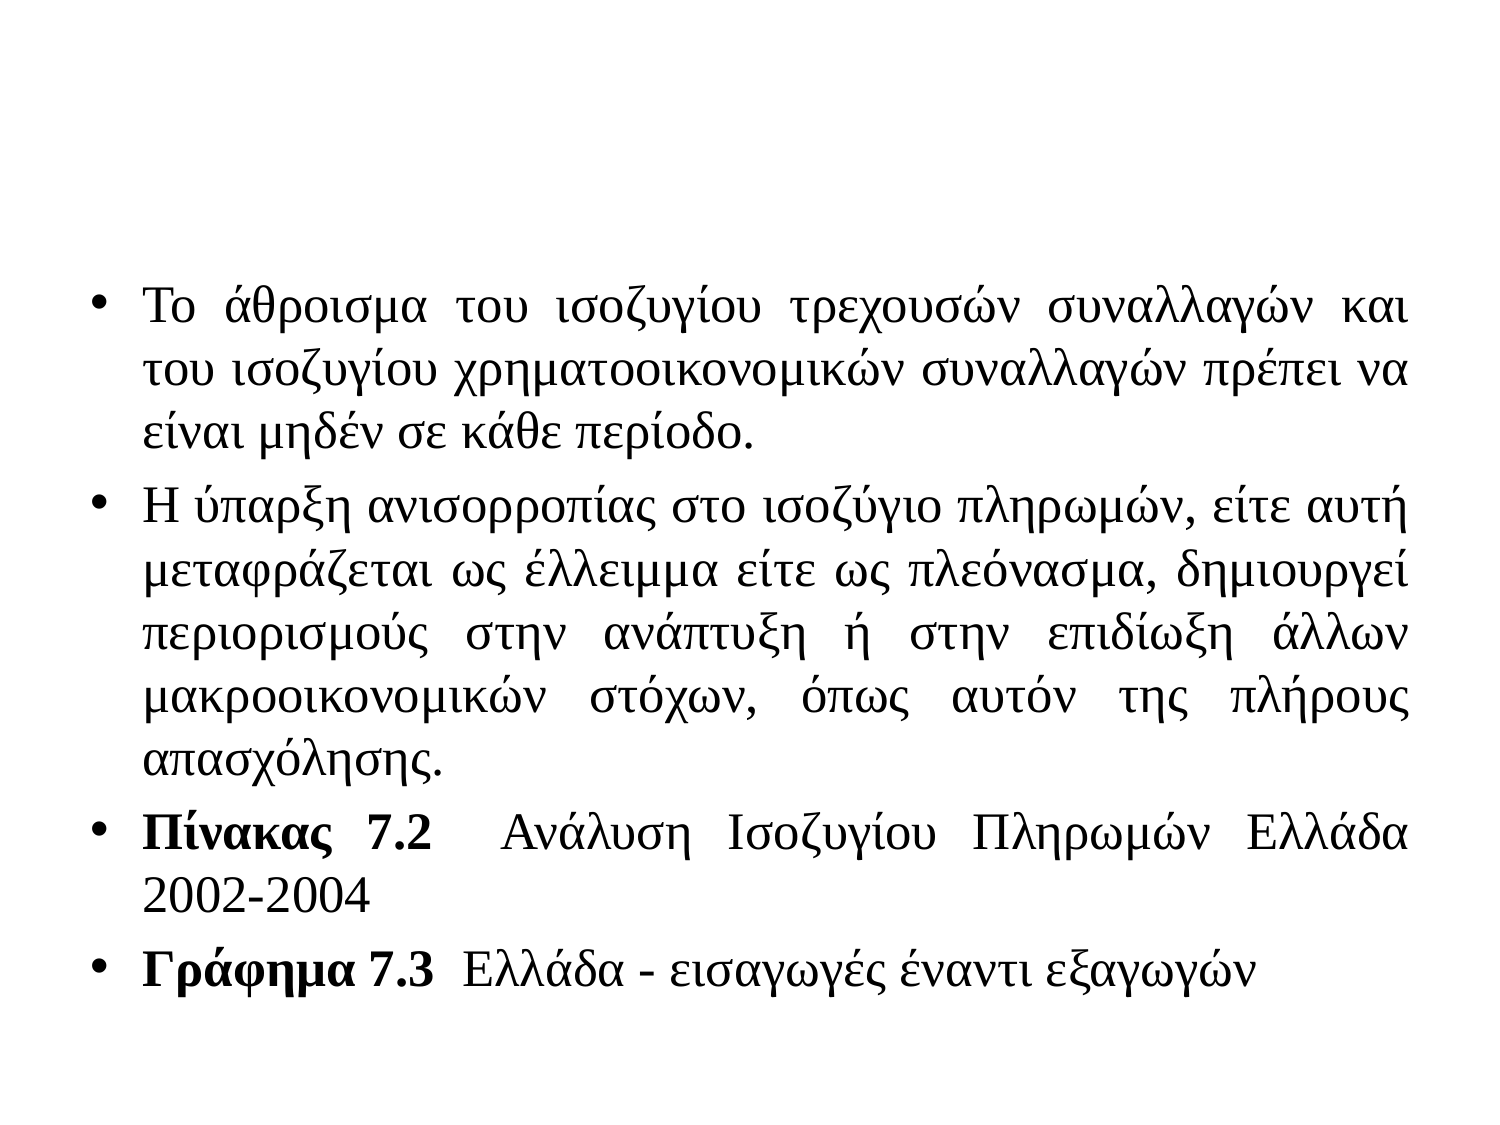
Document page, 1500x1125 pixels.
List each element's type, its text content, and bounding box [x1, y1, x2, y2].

list Το άθροισμα του ισοζυγίου τρεχουσών συναλλαγών και του ισοζυγίου χρηματοοικονομικών συναλλαγών πρέπει να είναι μηδέν σε κάθε περίοδο. Η ύπαρξη ανισορροπίας στο ισοζύγιο πληρωμών, είτε αυτή μεταφράζεται ως έλλειμμα είτε ως πλεόνασμα, δημιουργεί περιορισμούς στην ανάπτυξη ή στην επιδίωξη άλλων μακροοικονομικών στόχων, όπως αυτόν της πλήρους απασχόλησης. Πίνακας 7.2 Ανάλυση Ισοζυγίου Πληρωμών Ελλάδα 2002-2004 Γράφημα 7.3 Ελλάδα - εισαγωγές έναντι εξαγωγών [75, 262, 1425, 1005]
